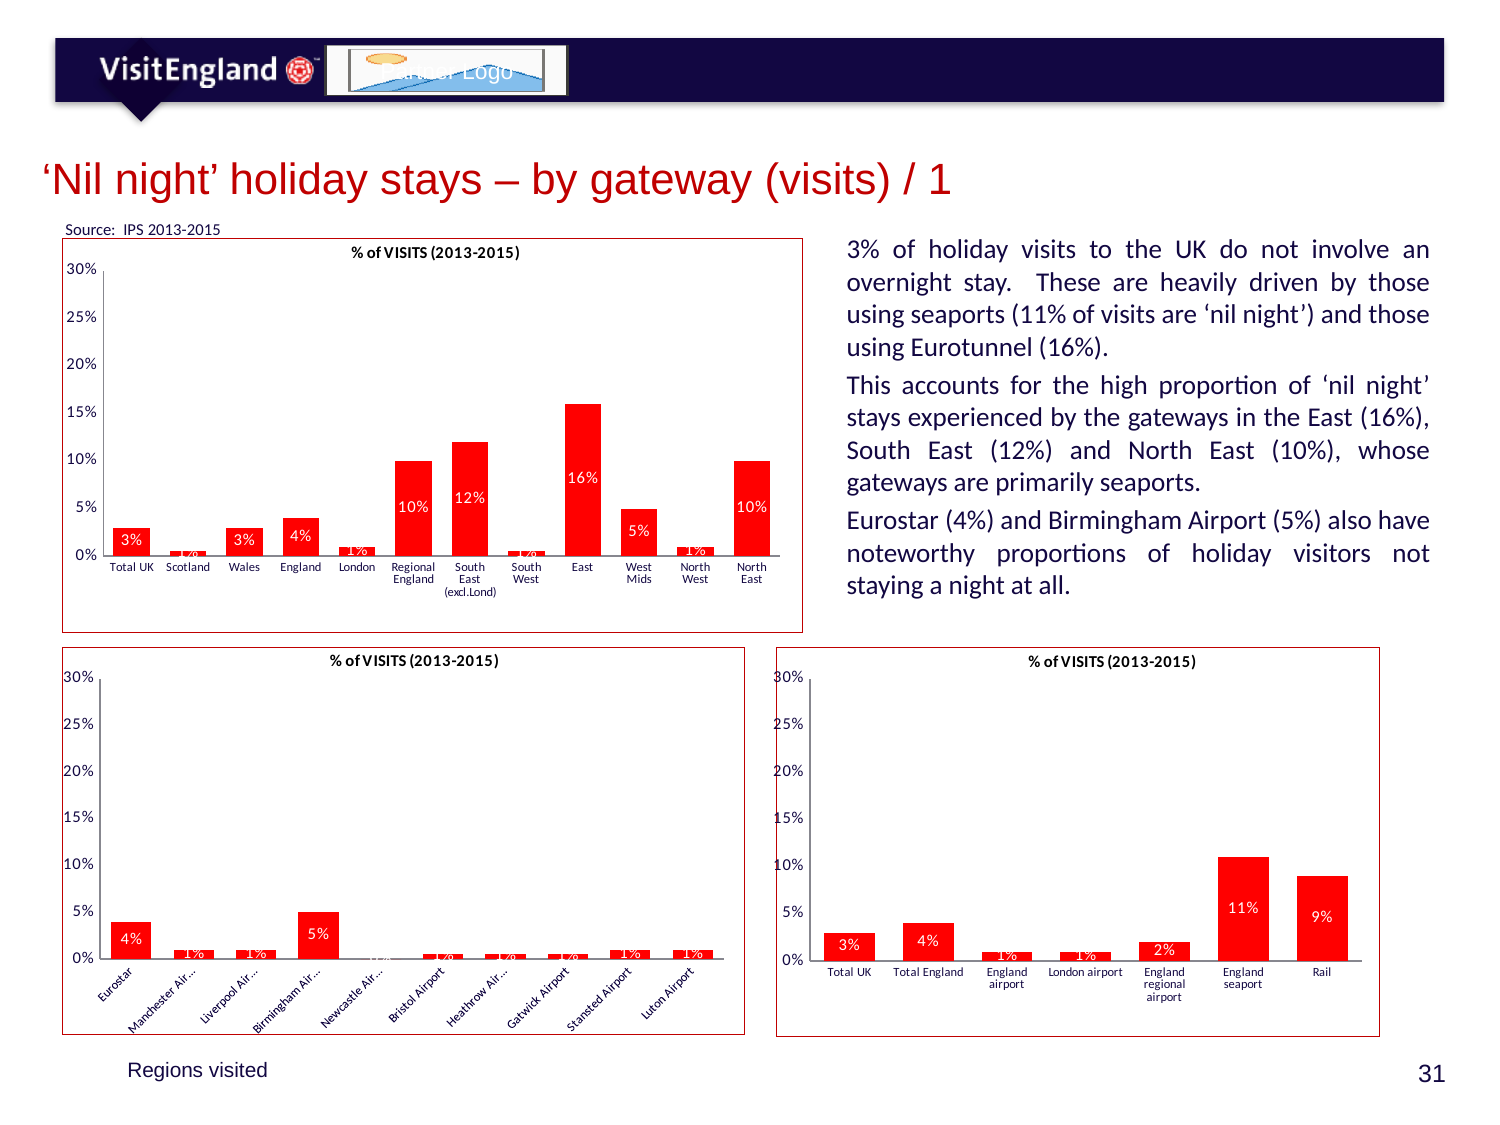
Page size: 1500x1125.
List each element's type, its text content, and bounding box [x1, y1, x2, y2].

text_box 3% of holiday visits to the UK do not involve an overnight stay. These are heavily driven by those using seaports (11% of visits are ‘nil night’) and those using Eurotunnel (16%). This accounts for the high proportion of ‘nil night’ stays experienced by the gateways in the East (16%), South East (12%) and North East (10%), whose gateways are primarily seaports. Eurostar (4%) and Birmingham Airport (5%) also have noteworthy proportions of holiday visitors not staying a night at all. [831, 224, 1445, 567]
list Regions visited [112, 1049, 513, 1095]
picture [95, 42, 579, 98]
text_box Source: IPS 2013-2015 [50, 211, 354, 239]
chart [61, 646, 745, 1037]
chart [772, 646, 1380, 1037]
chart [61, 238, 803, 633]
title ‘Nil night’ holiday stays – by gateway (visits) / 1 [27, 143, 1473, 235]
